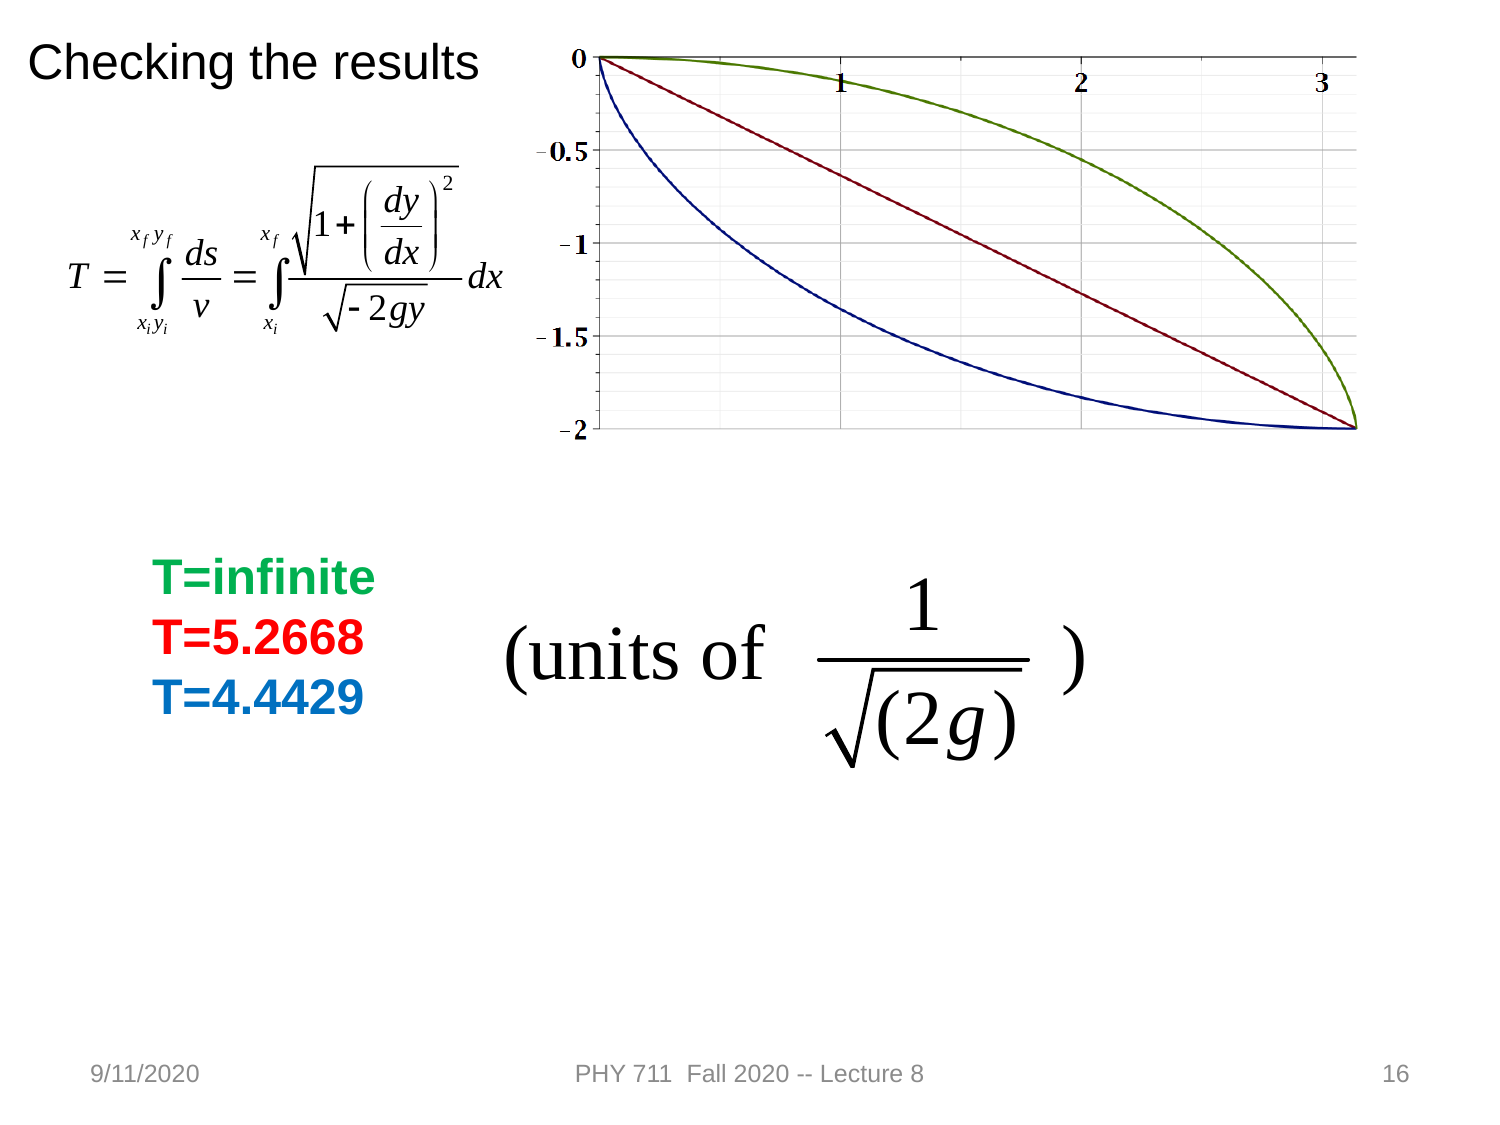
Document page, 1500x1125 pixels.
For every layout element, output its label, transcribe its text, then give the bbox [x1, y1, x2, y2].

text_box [65, 159, 508, 342]
picture [512, 36, 1366, 450]
text_box Checking the results [12, 22, 1375, 98]
text_box T=infinite T=5.2668 T=4.4429 [137, 537, 1125, 733]
slide_number 16 [1074, 1042, 1425, 1103]
footer PHY 711 Fall 2020 -- Lecture 8 [512, 1042, 988, 1103]
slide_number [75, 1042, 425, 1103]
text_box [492, 555, 1099, 784]
